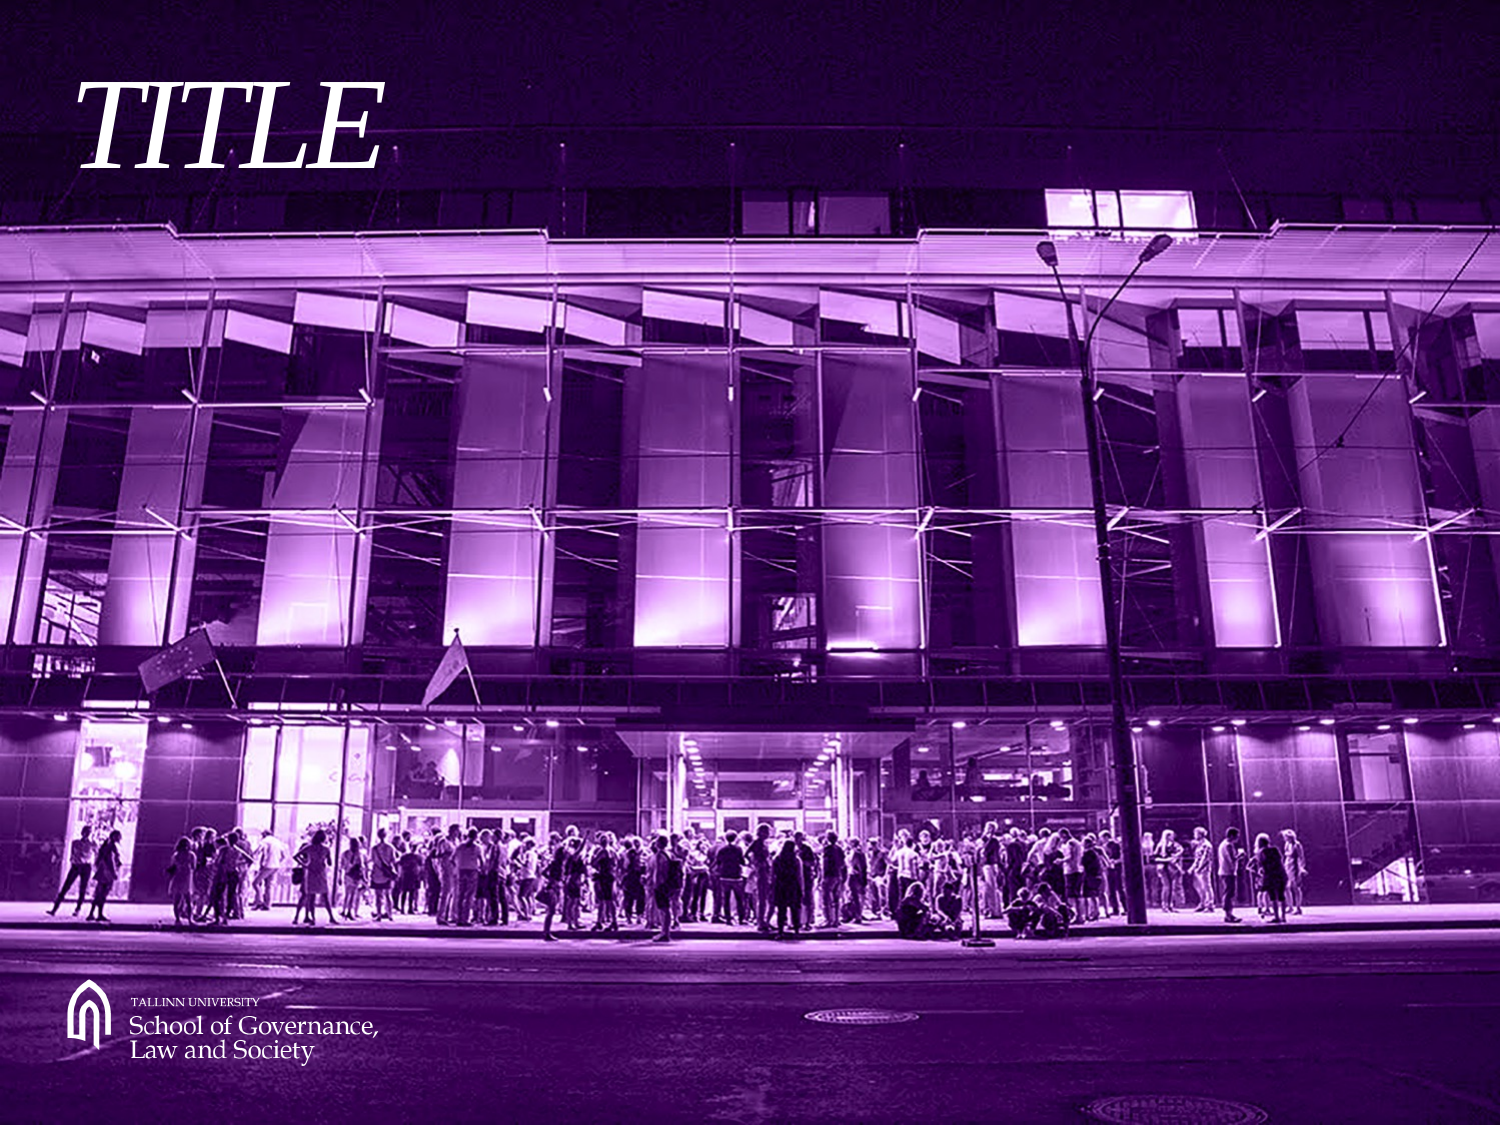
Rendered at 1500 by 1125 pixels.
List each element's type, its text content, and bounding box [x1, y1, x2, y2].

picture [0, 0, 1500, 1125]
title Title [54, 34, 1444, 252]
